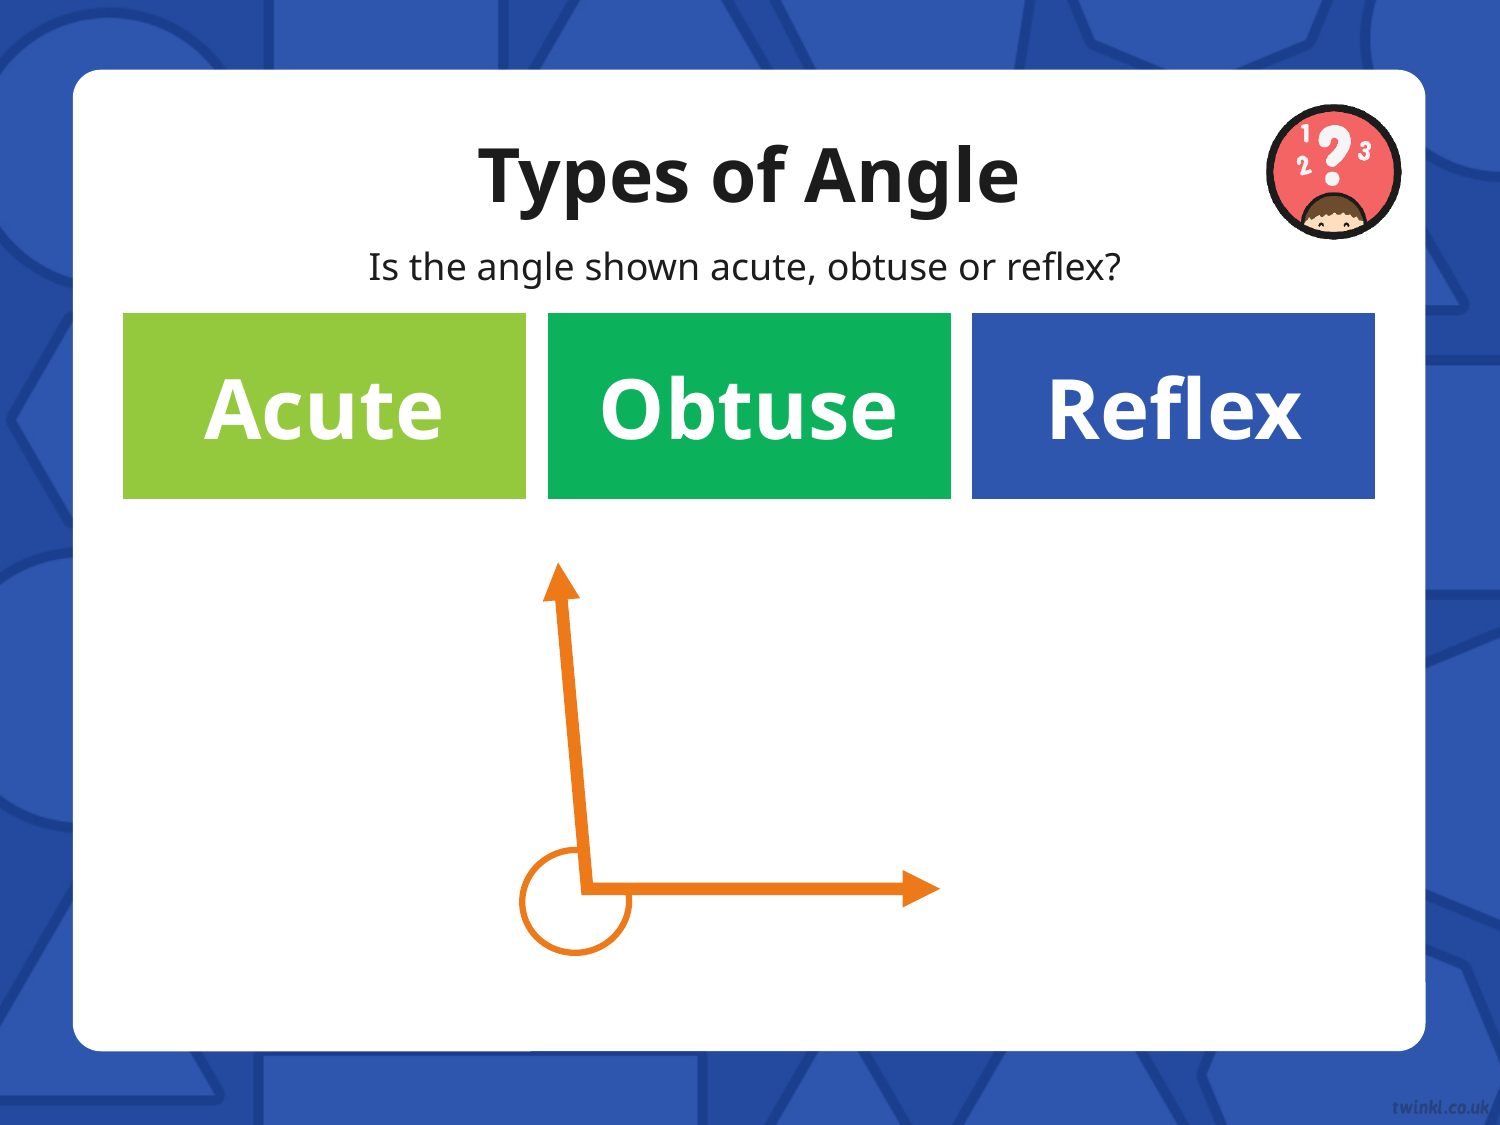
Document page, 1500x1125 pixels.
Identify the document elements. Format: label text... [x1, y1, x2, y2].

title Types of Angle [75, 47, 1424, 310]
text_box Is the angle shown acute, obtuse or reflex? [123, 235, 1376, 296]
text_box Acute [123, 313, 526, 499]
text_box Obtuse [548, 313, 951, 499]
text_box Reflex [972, 313, 1375, 499]
text_box [552, 562, 941, 895]
text_box [521, 849, 630, 954]
picture [0, 0, 1500, 1125]
